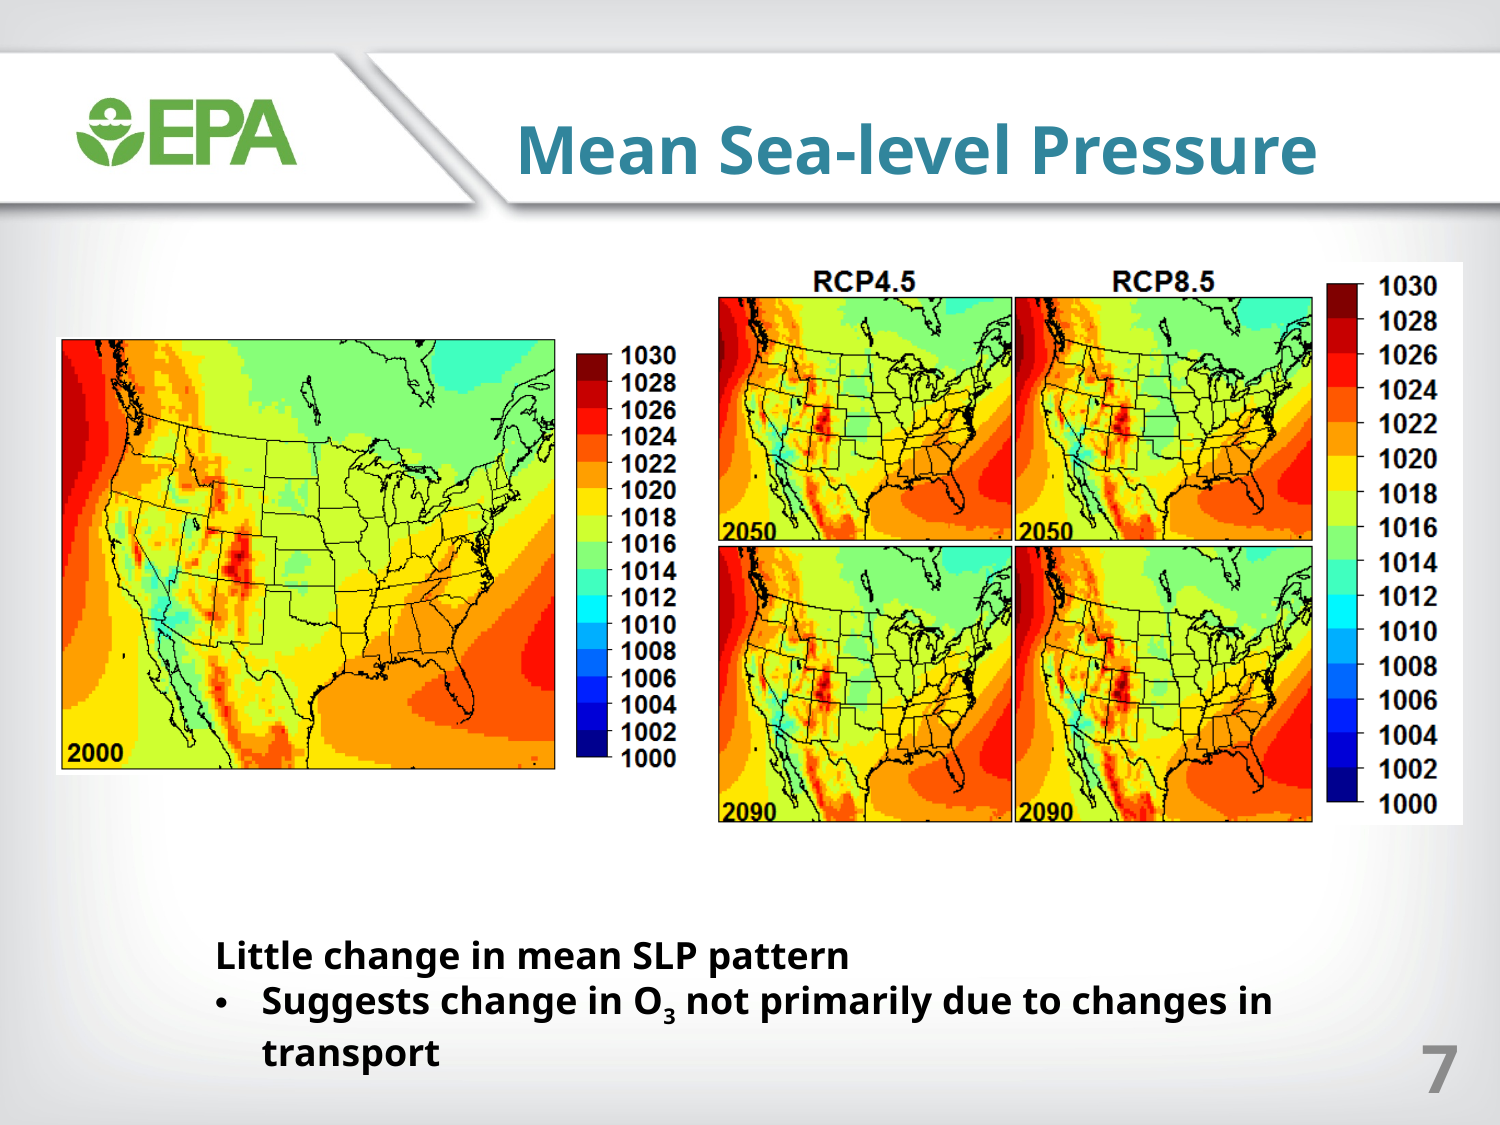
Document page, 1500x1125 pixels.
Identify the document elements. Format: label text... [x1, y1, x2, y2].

list Mean Sea-level Pressure [500, 99, 1450, 213]
slide_number 7 [1074, 1042, 1475, 1103]
picture [0, 0, 1500, 1125]
text_box Little change in mean SLP pattern Suggests change in O3 not primarily due to changes in transport [199, 924, 1400, 1081]
